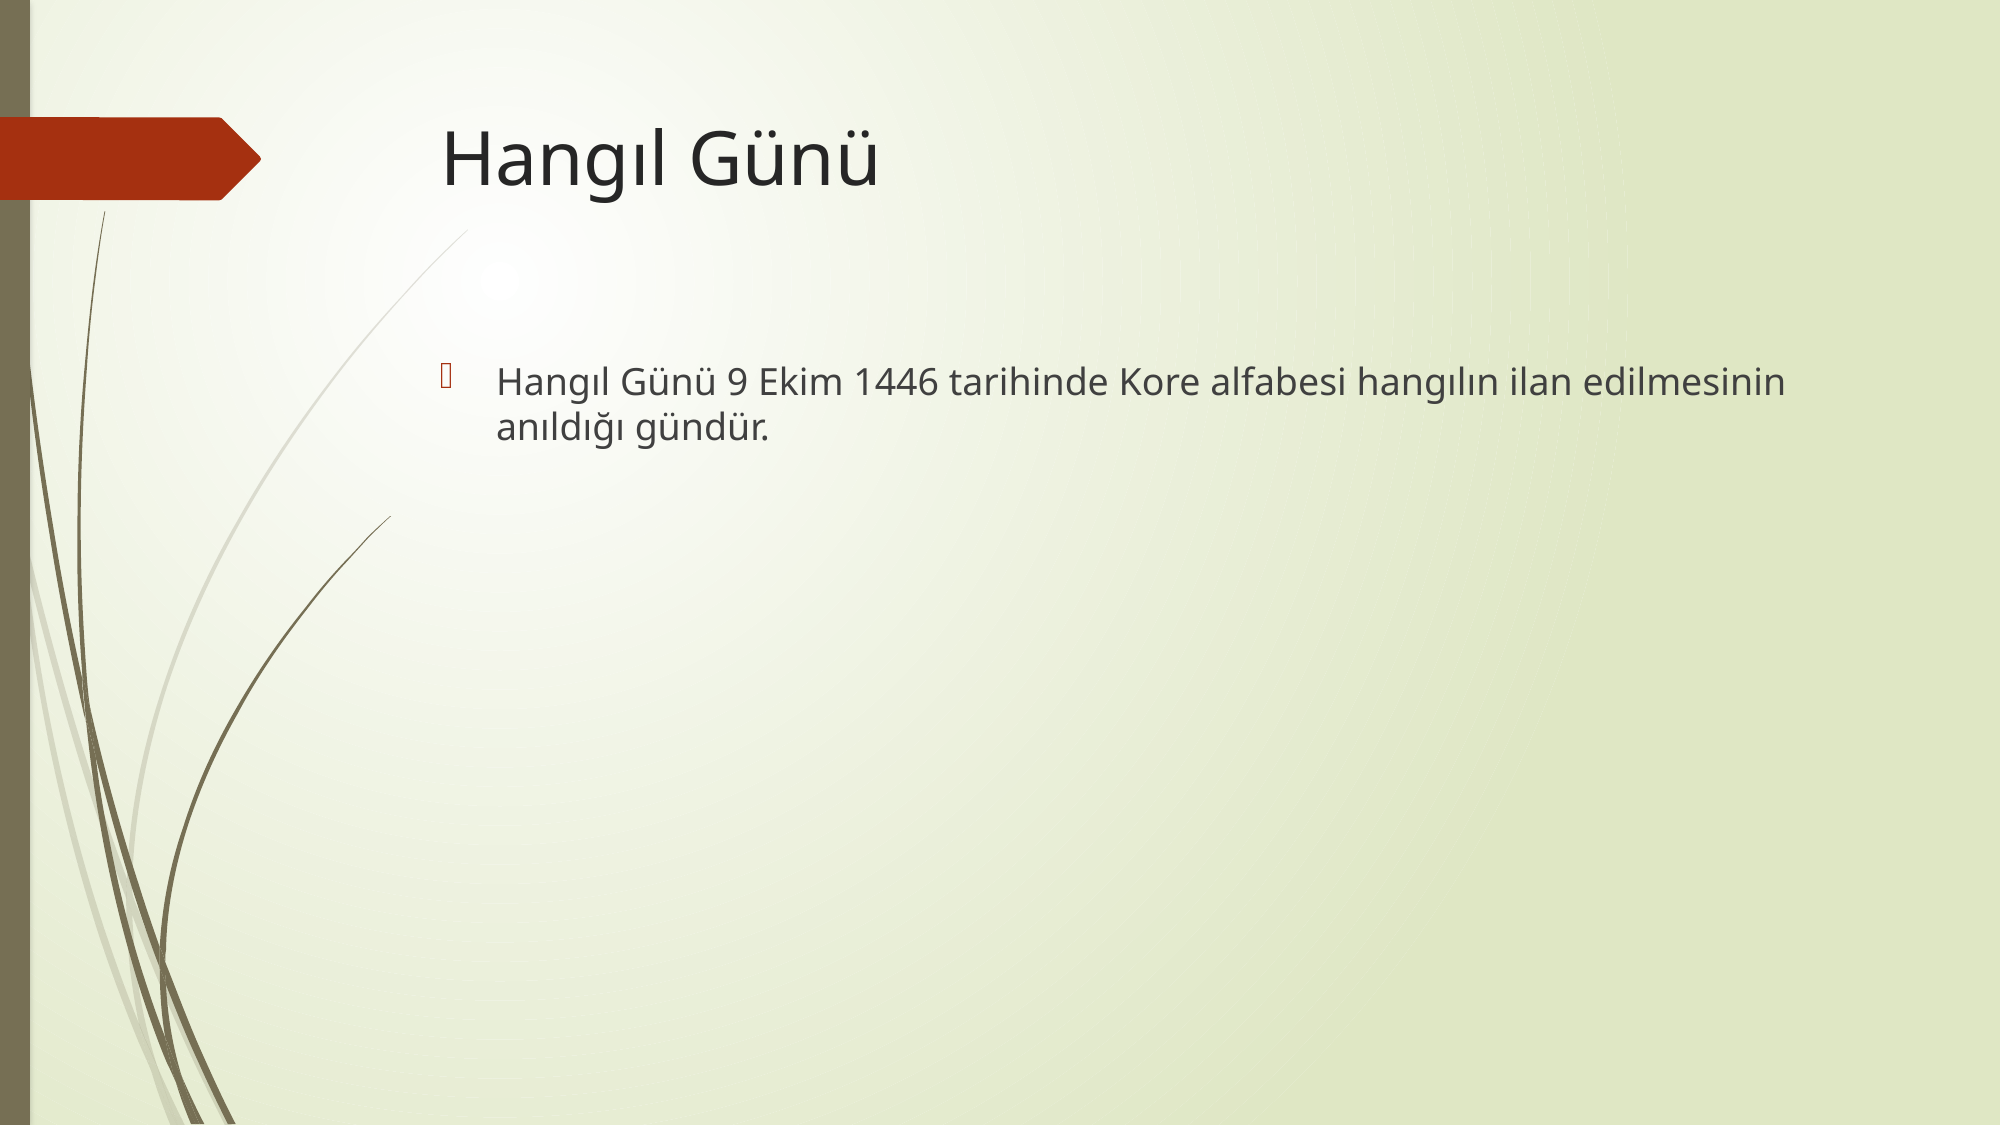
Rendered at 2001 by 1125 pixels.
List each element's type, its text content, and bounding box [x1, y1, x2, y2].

list Hangıl Günü 9 Ekim 1446 tarihinde Kore alfabesi hangılın ilan edilmesinin anıldığı gündür. [424, 350, 1888, 970]
title Hangıl Günü [425, 102, 1888, 313]
